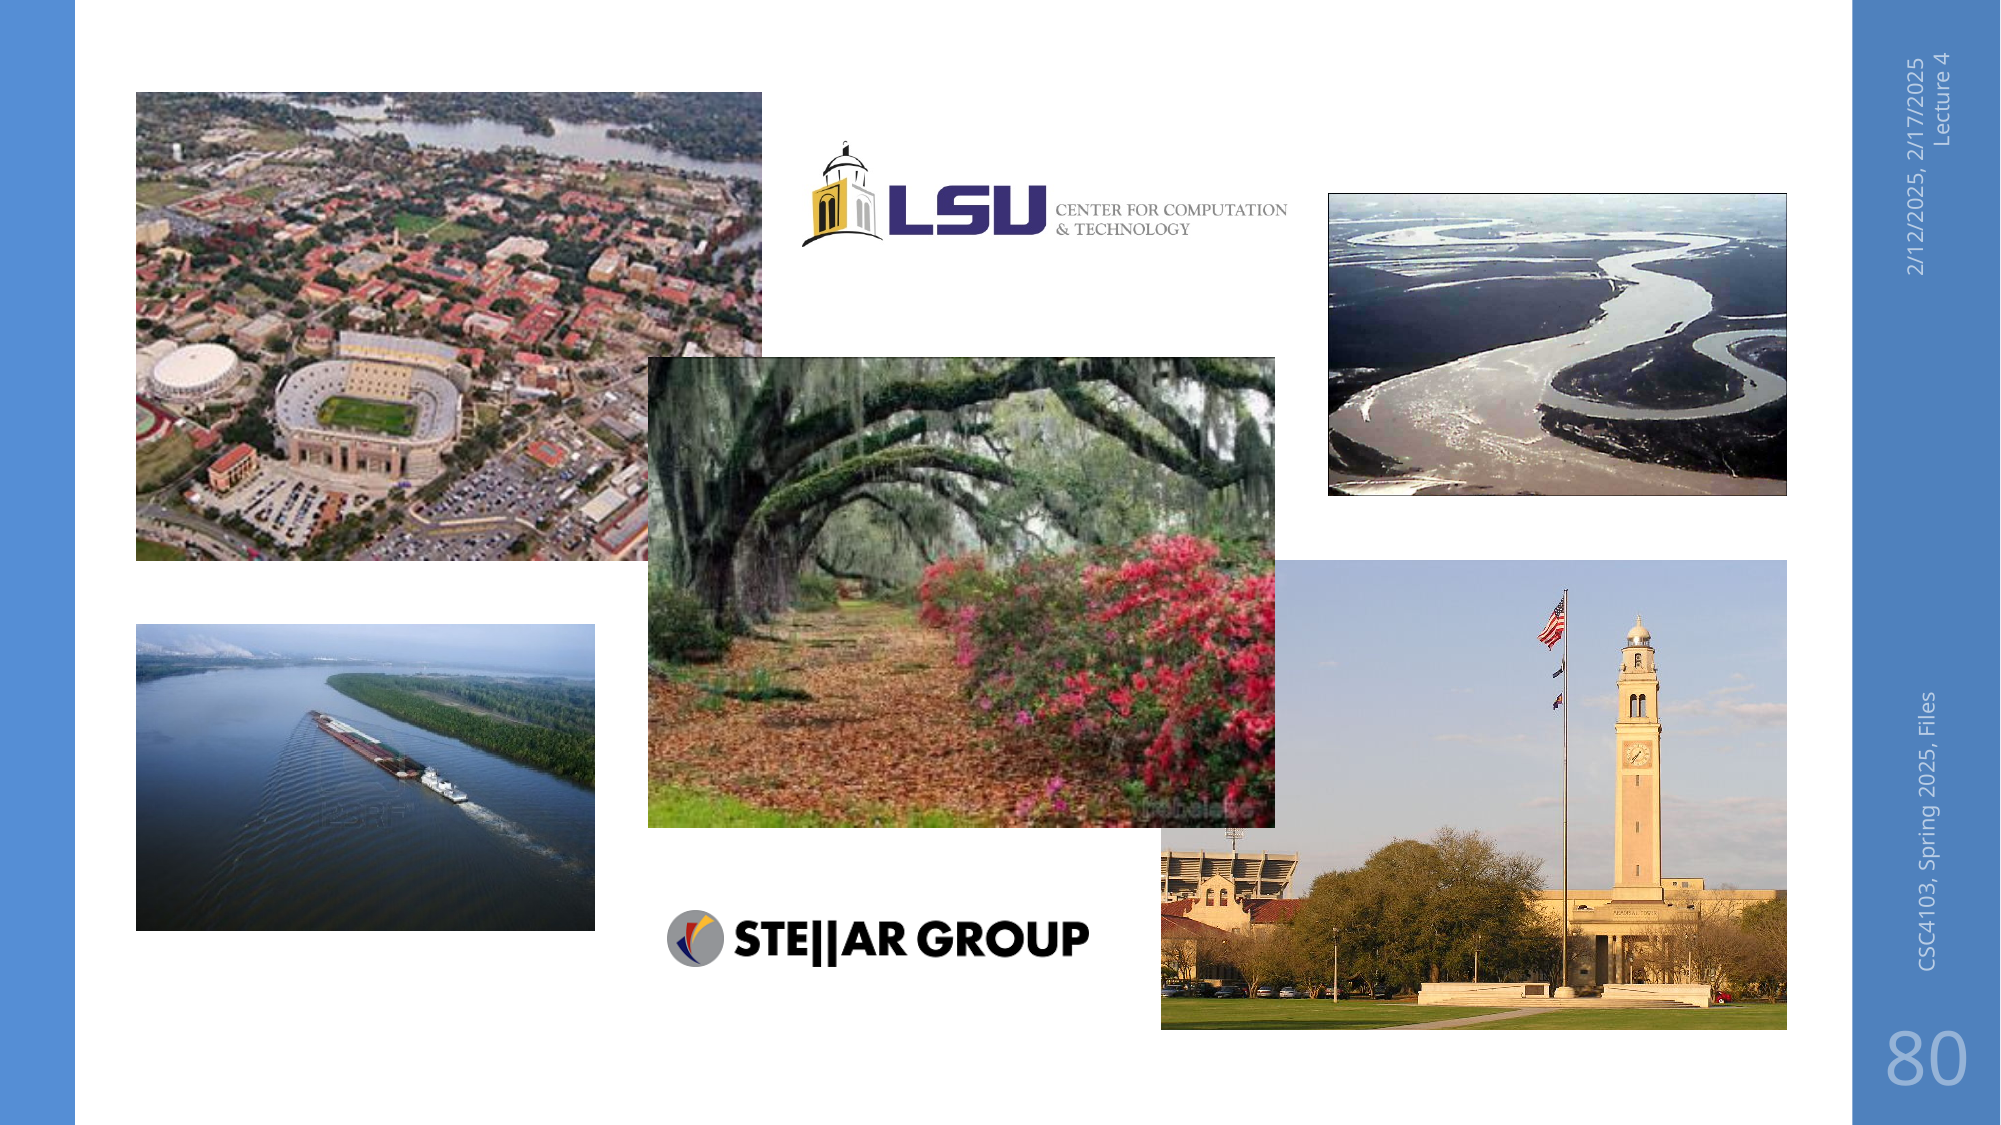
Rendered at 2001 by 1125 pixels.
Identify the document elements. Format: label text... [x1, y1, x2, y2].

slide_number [1897, 37, 1958, 351]
picture [802, 140, 1288, 247]
footer CSC4103, Spring 2025, Files [1897, 400, 1958, 988]
slide_number 80 [1852, 1012, 2000, 1110]
picture [1328, 193, 1788, 496]
picture [667, 909, 1090, 968]
picture [136, 623, 596, 931]
picture [136, 91, 1788, 1031]
